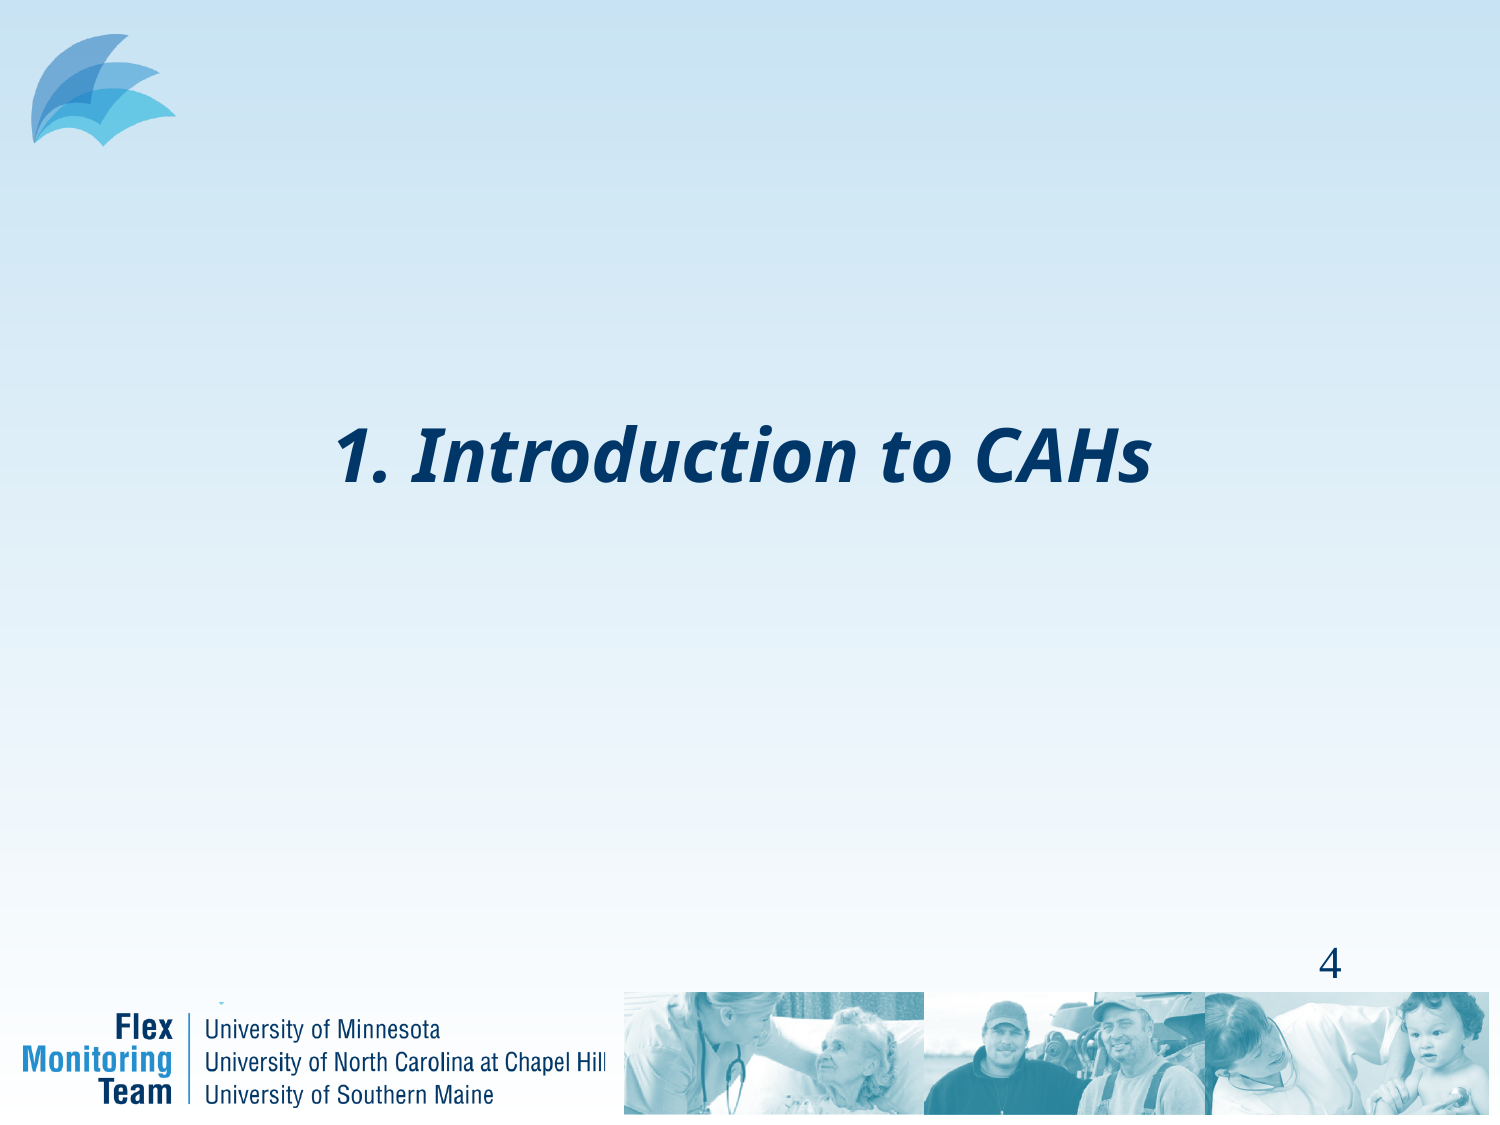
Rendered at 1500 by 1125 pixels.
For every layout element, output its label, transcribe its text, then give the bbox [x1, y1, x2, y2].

picture [8, 34, 186, 154]
picture [23, 1002, 606, 1108]
slide_number 4 [1167, 924, 1494, 985]
text_box 1. Introduction to CAHs [316, 400, 1171, 561]
